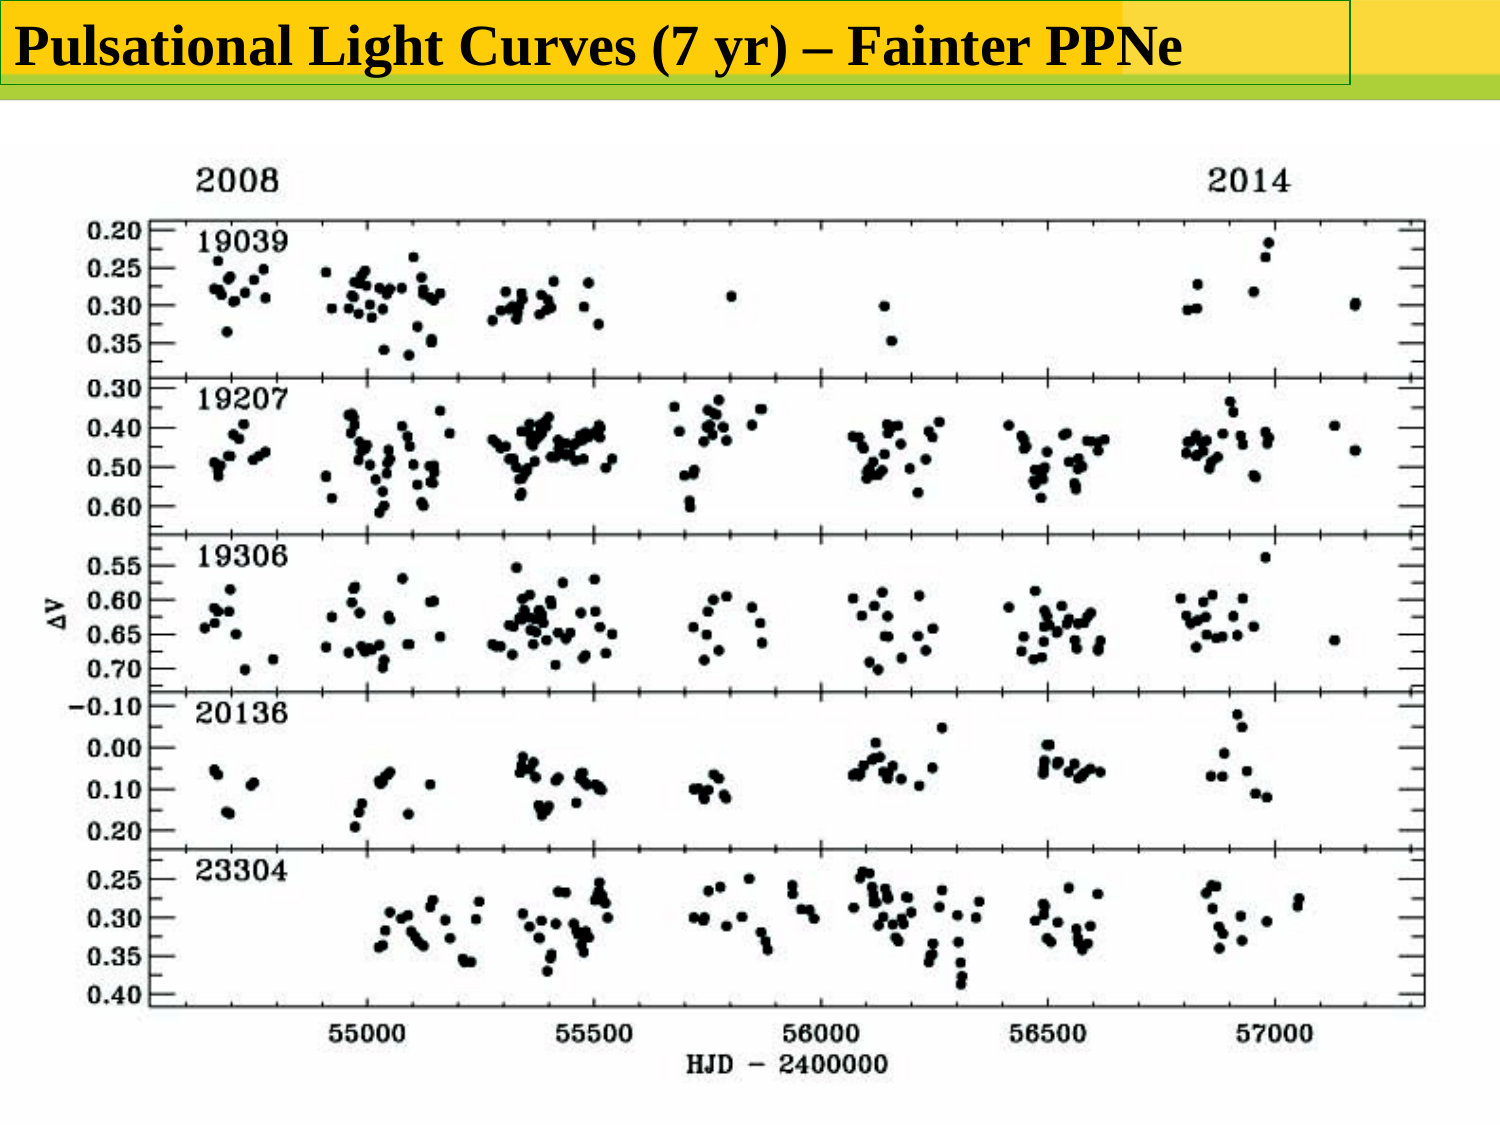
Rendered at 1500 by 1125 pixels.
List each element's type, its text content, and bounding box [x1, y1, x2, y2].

picture [0, 0, 1500, 1125]
text_box Pulsational Light Curves (7 yr) – Fainter PPNe [0, 0, 1350, 85]
